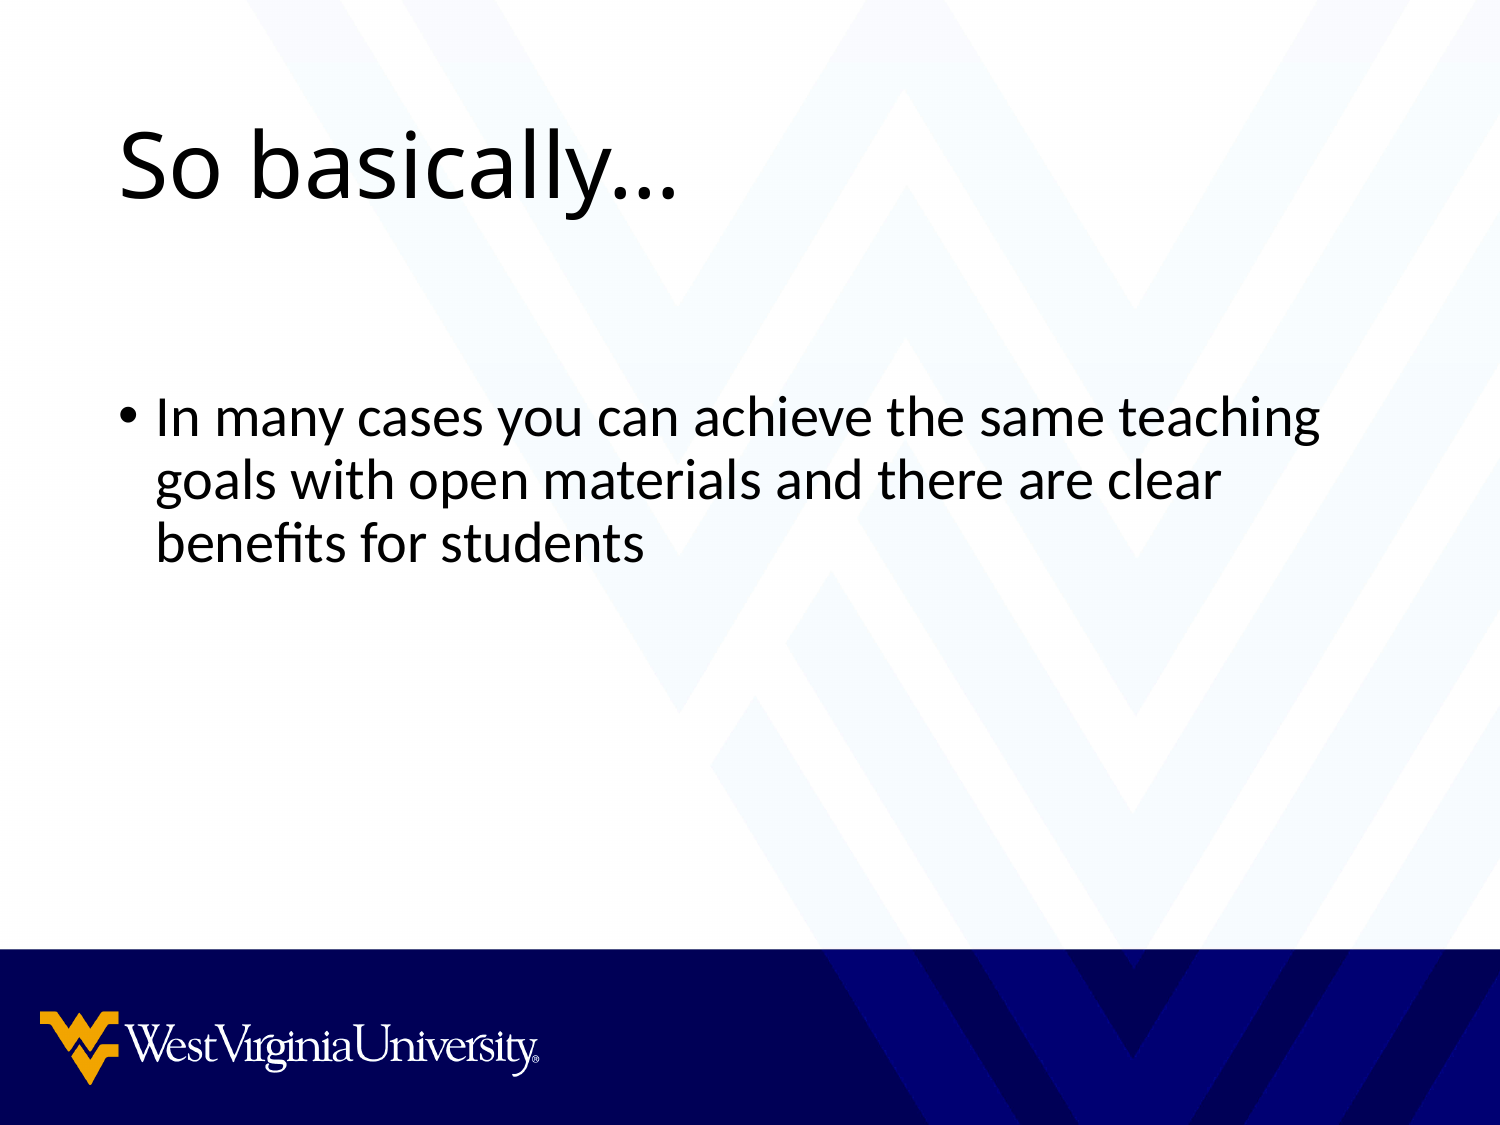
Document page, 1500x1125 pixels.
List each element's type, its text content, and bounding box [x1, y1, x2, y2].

picture [0, 0, 1500, 1125]
title So basically… [103, 59, 1397, 278]
list In many cases you can achieve the same teaching goals with open materials and there are clear benefits for students [103, 378, 1397, 726]
